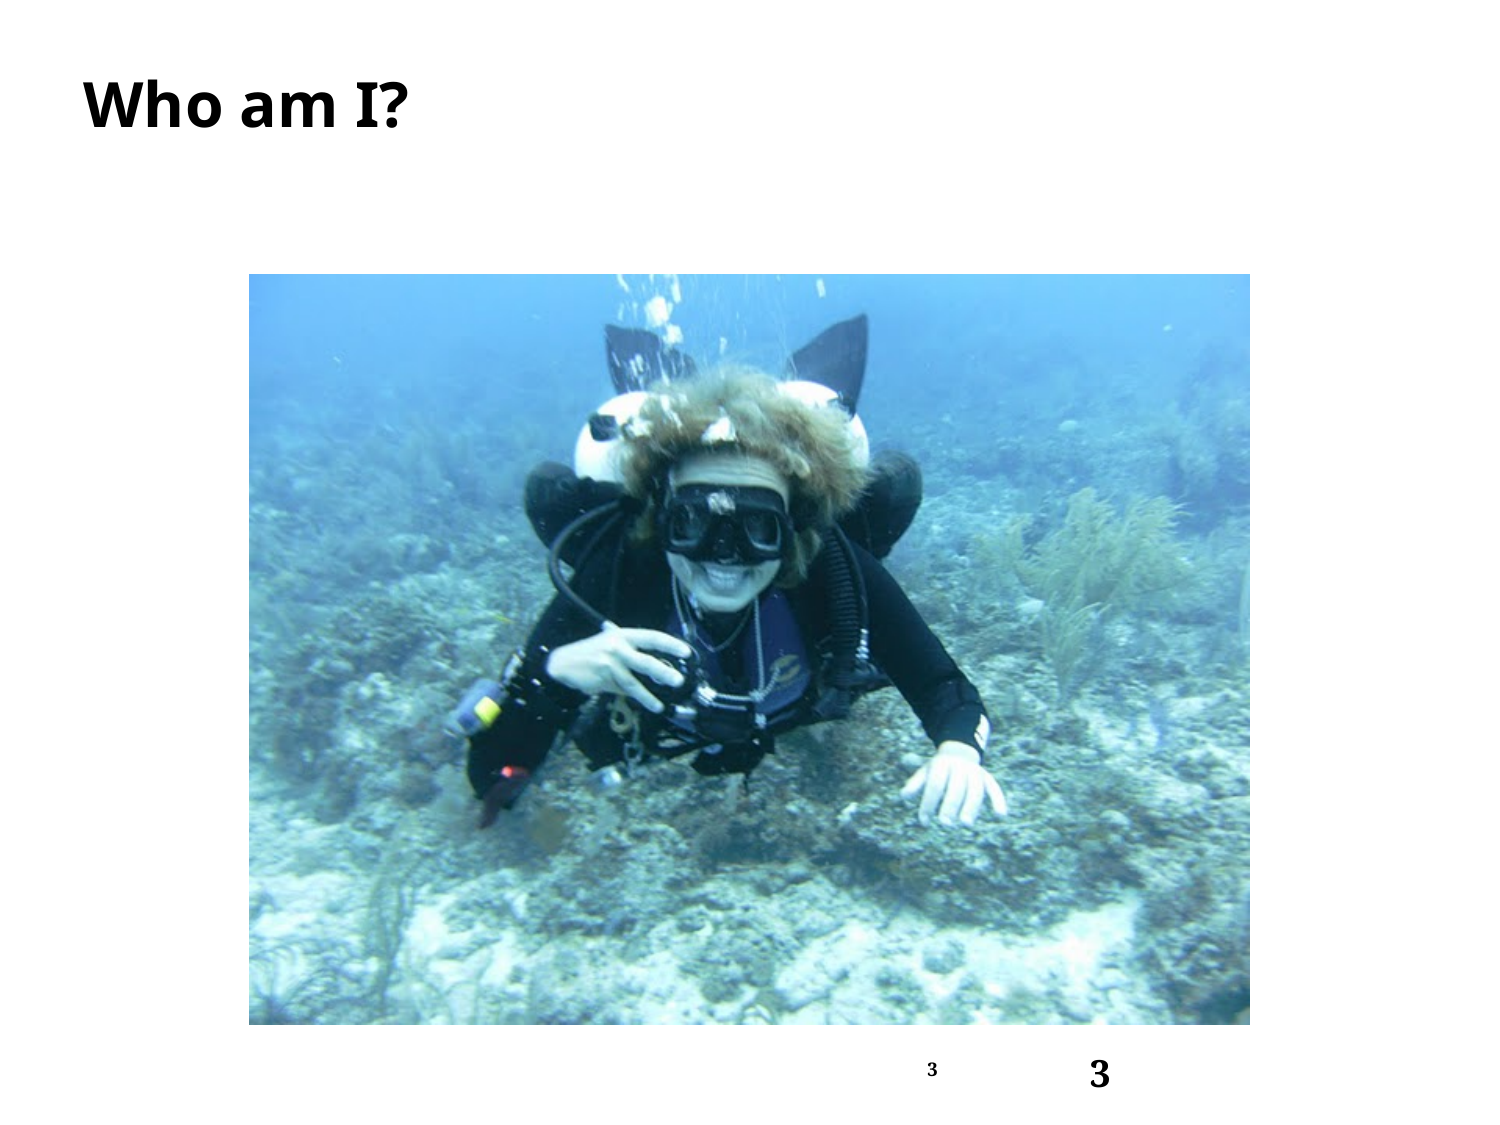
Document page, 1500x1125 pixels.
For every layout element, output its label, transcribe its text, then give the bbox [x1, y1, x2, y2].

picture [249, 274, 1251, 1026]
slide_number 3 [1074, 1042, 1425, 1103]
title Who am I? [68, 36, 1407, 179]
